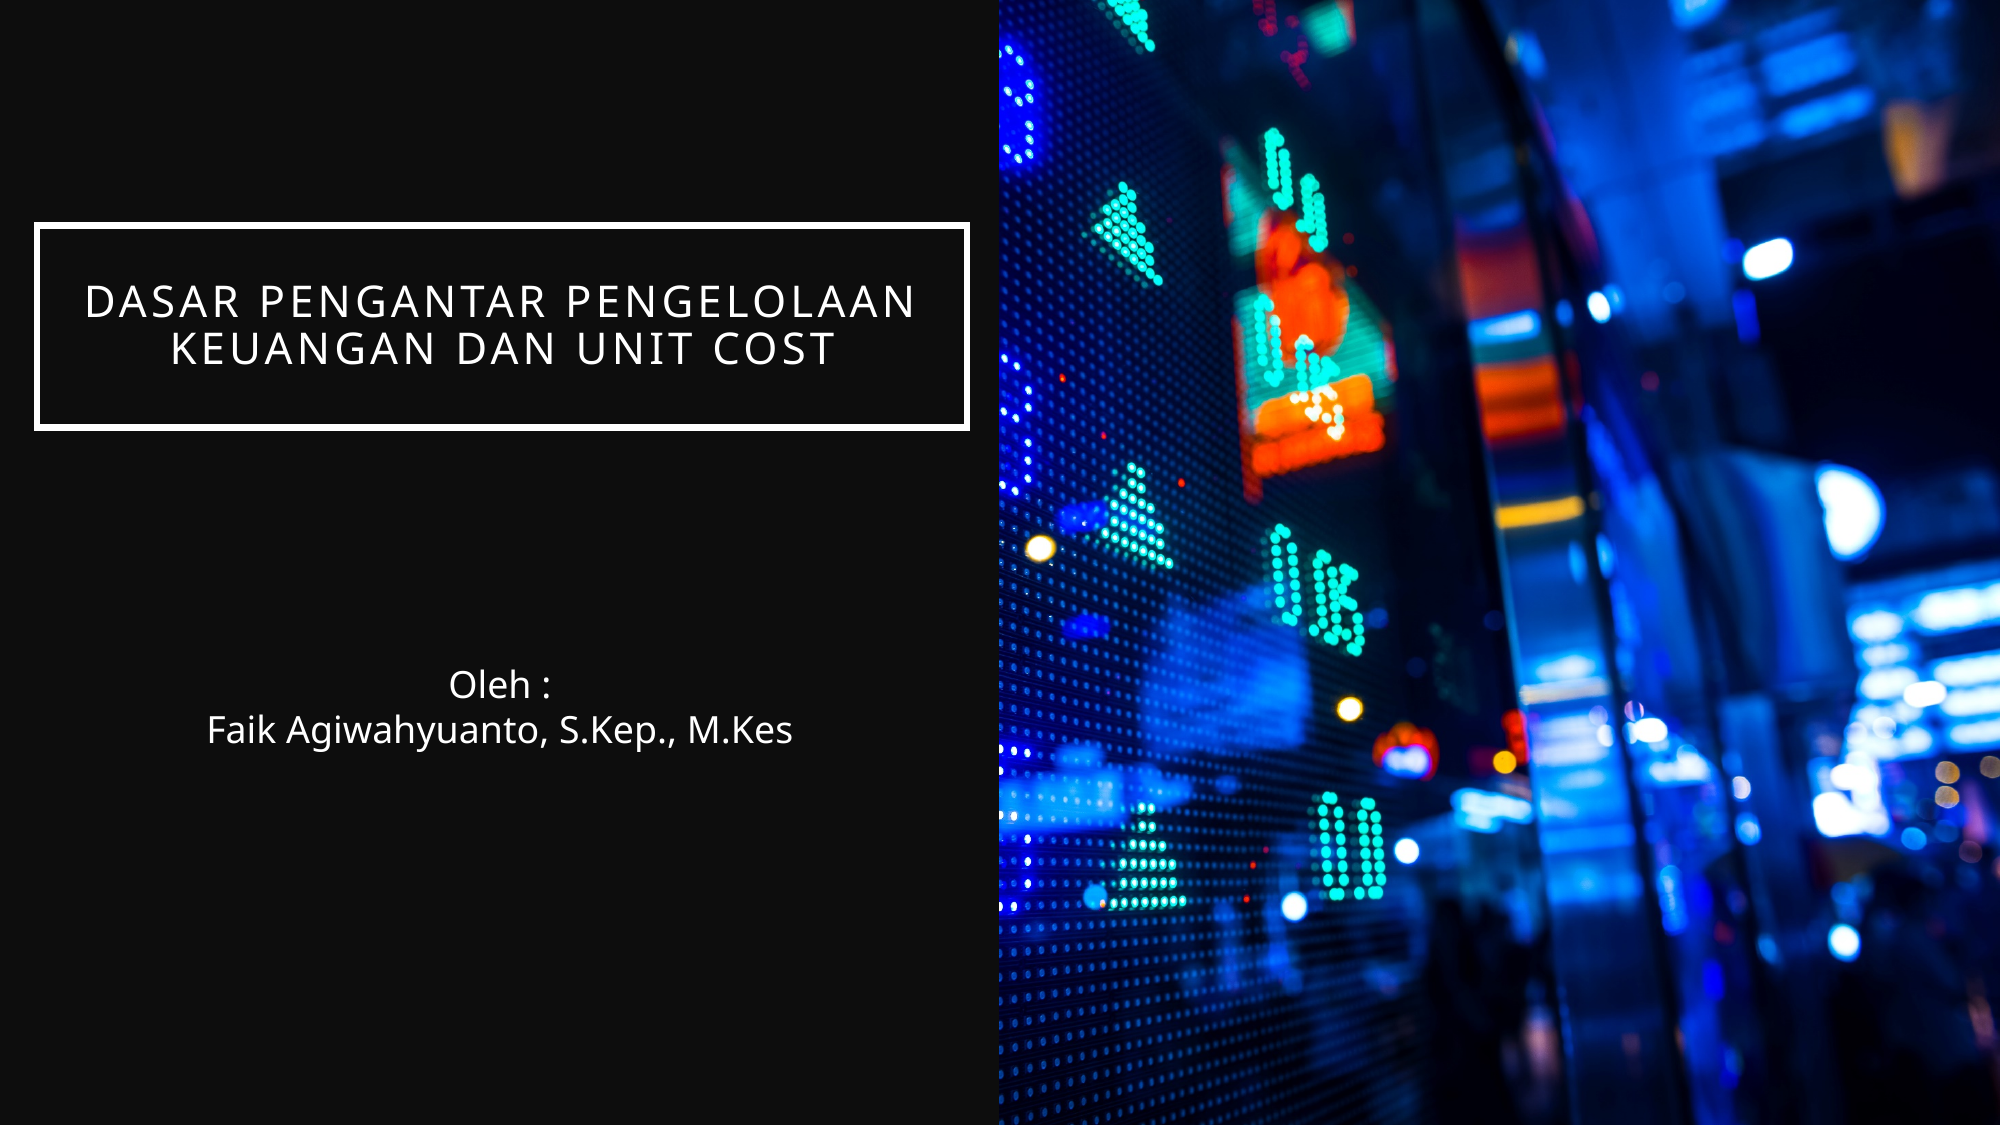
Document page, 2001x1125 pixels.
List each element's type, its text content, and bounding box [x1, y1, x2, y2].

picture [999, 0, 2000, 1125]
text_box [0, 0, 999, 1125]
subtitle Oleh : Faik Agiwahyuanto, S.Kep., M.Kes [131, 653, 868, 769]
title Dasar pengantar Pengelolaan keuangan dan unit cost [34, 222, 970, 431]
